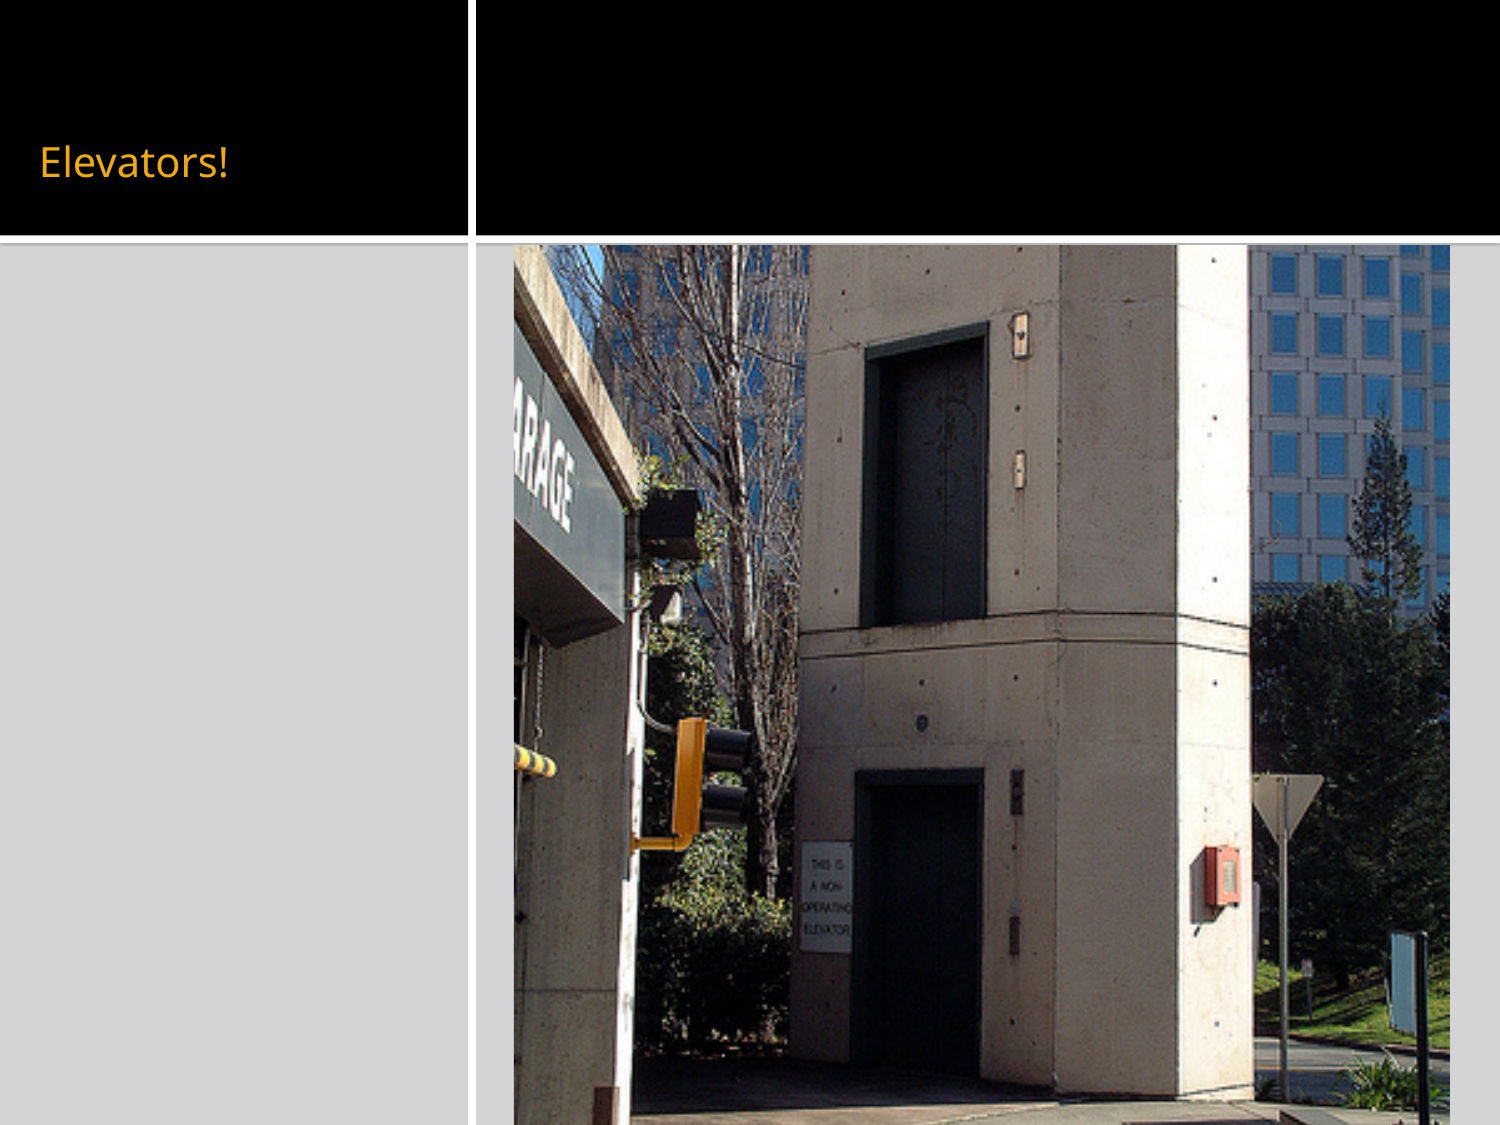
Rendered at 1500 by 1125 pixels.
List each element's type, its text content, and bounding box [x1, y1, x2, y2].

picture [513, 245, 1450, 1125]
title Elevators! [26, 25, 442, 186]
